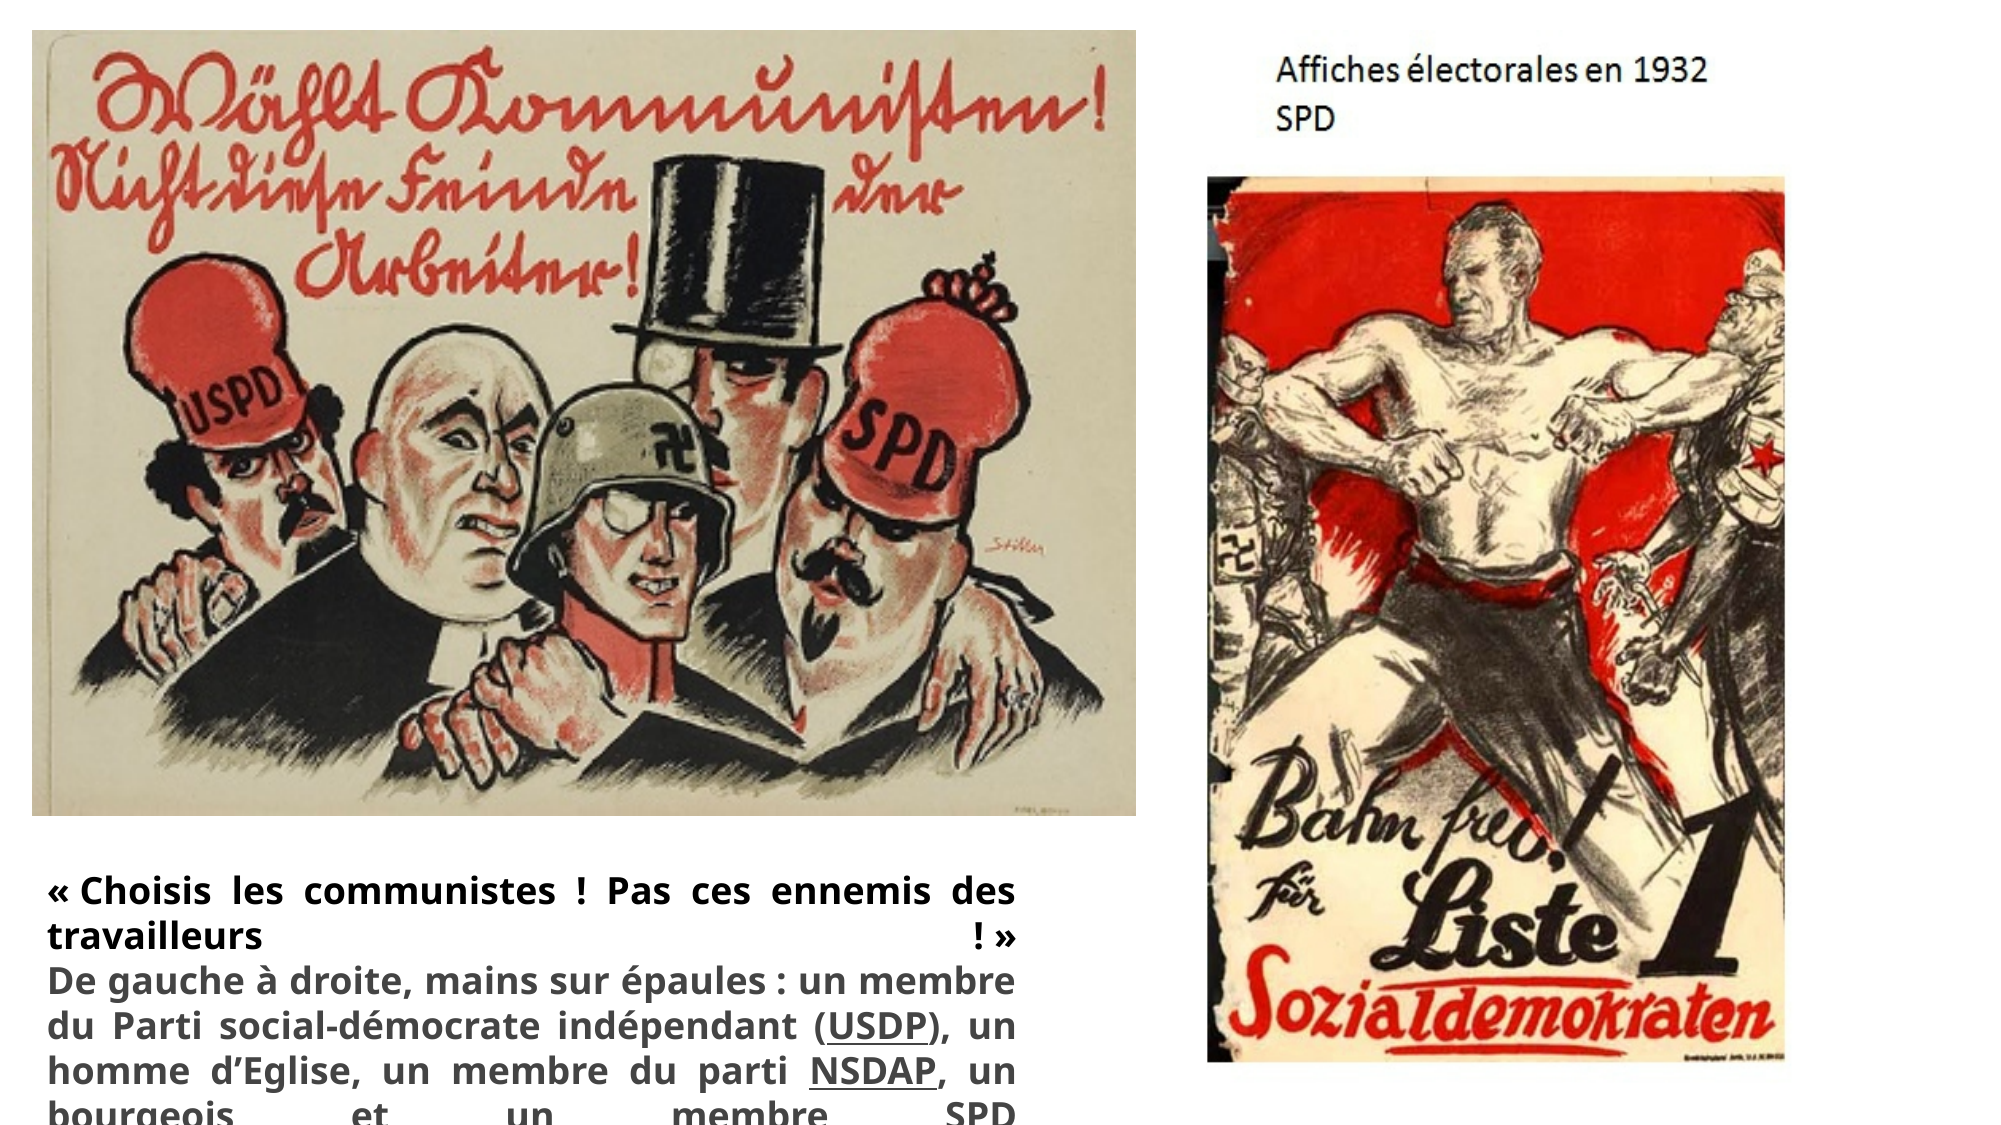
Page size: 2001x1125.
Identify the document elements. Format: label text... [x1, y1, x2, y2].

picture [1198, 30, 1876, 1125]
picture [31, 30, 1136, 816]
text_box « Choisis les communistes ! Pas ces ennemis des travailleurs ! » De gauche à droite, mains sur épaules : un membre du Parti social-démocrate indépendant (USDP), un homme d’Eglise, un membre du parti NSDAP, un bourgeois et un membre SPD Affiche du KPD, 1927 [32, 859, 1032, 1125]
